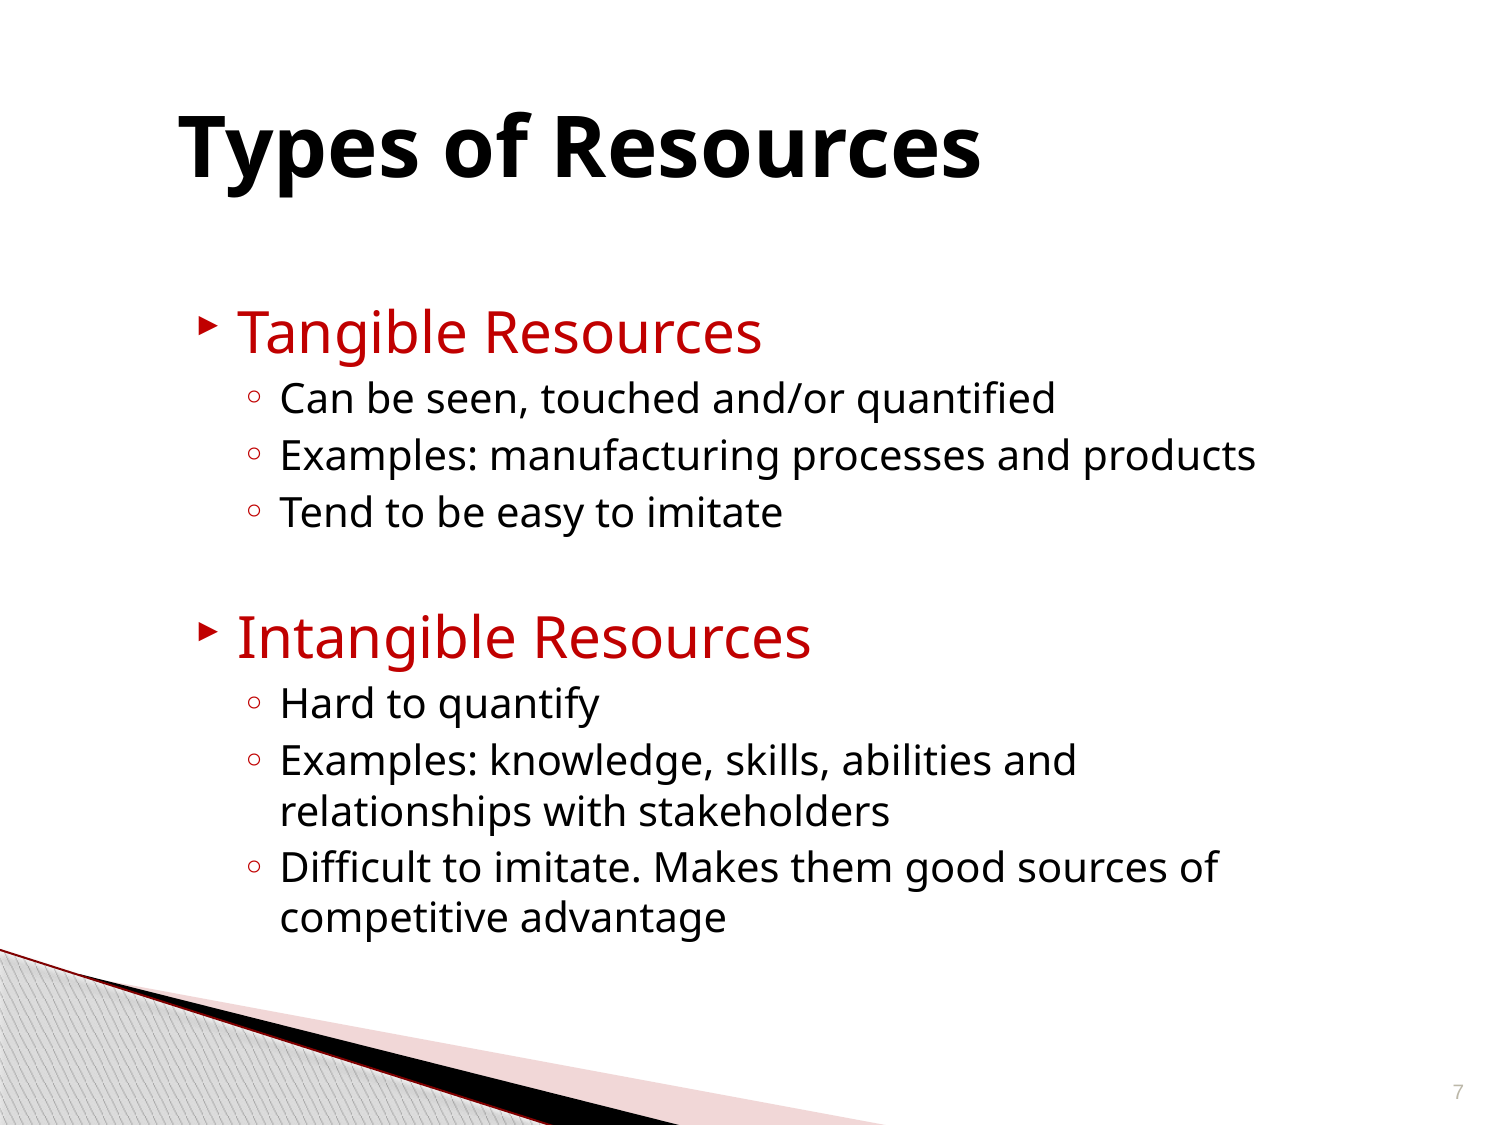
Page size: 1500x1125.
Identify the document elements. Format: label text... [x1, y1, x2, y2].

slide_number 7 [1418, 1051, 1479, 1112]
title Types of Resources [162, 50, 1338, 238]
list Tangible Resources Can be seen, touched and/or quantified Examples: manufacturing processes and products Tend to be easy to imitate Intangible Resources Hard to quantify Examples: knowledge, skills, abilities and relationships with stakeholders Difficult to imitate. Makes them good sources of competitive advantage [162, 287, 1338, 1075]
